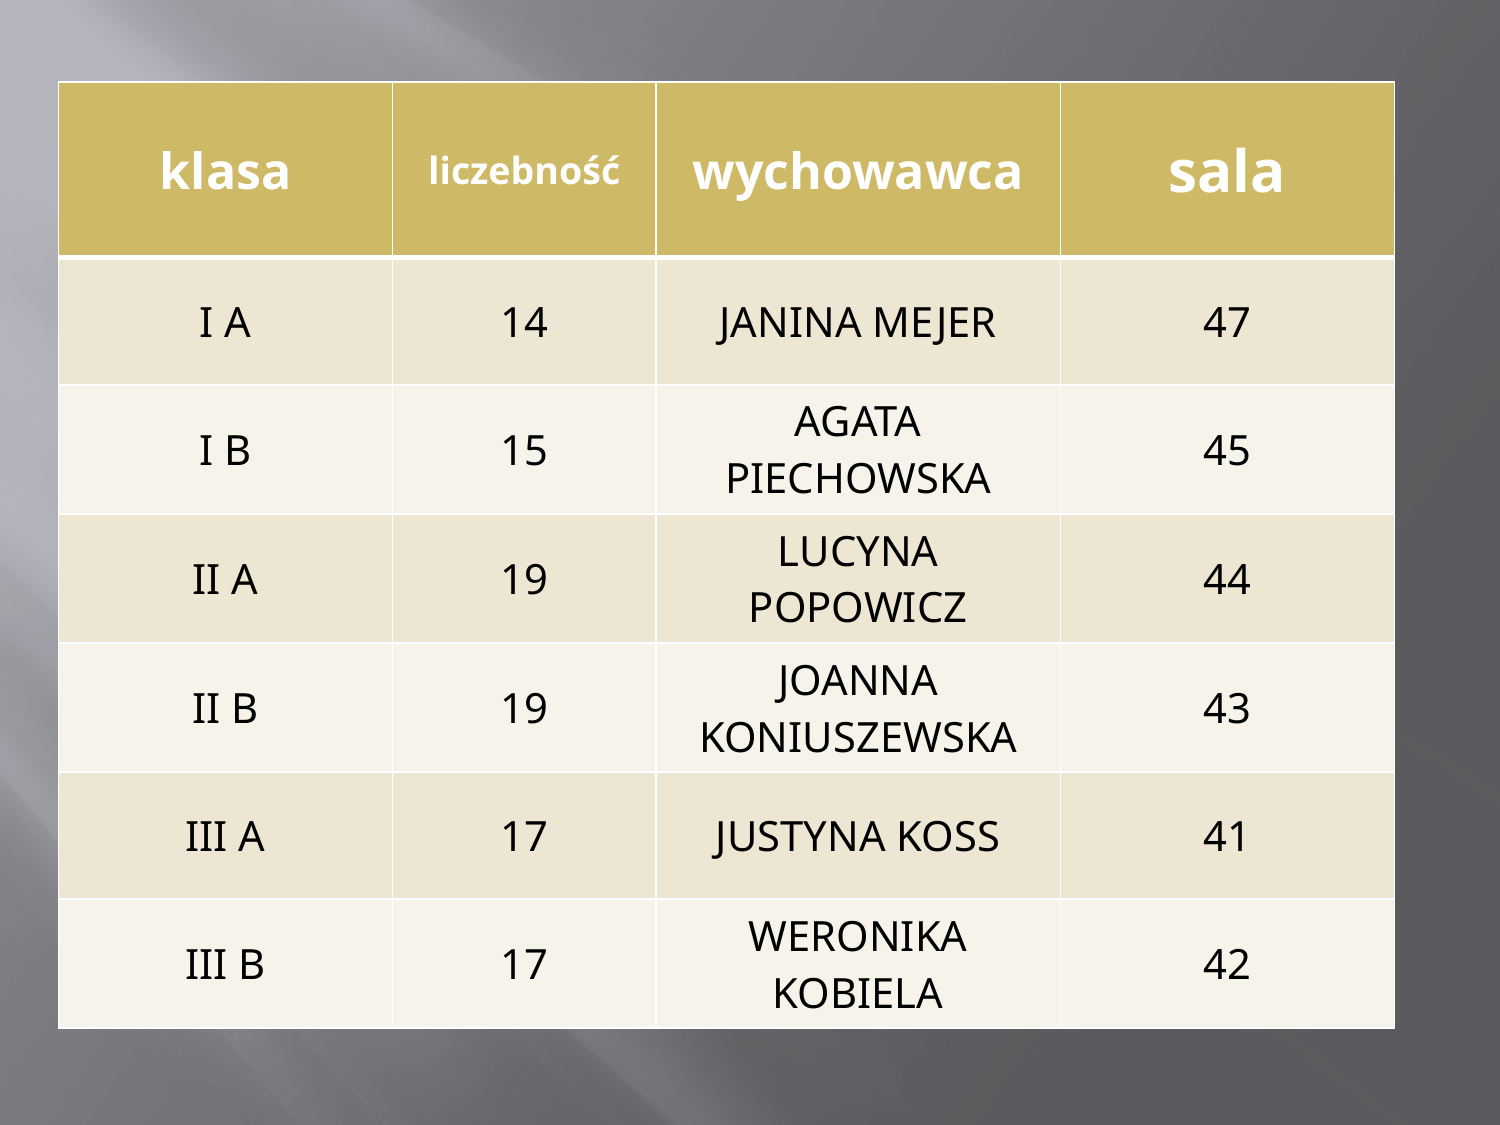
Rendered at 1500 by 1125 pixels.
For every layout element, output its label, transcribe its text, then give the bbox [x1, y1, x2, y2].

table_cell 47 [1061, 260, 1394, 384]
table_cell 17 [393, 900, 655, 1027]
table_cell JUSTYNA KOSS [657, 773, 1060, 898]
table_cell III B [59, 900, 392, 1027]
table_cell 44 [1061, 515, 1394, 642]
table_cell II B [59, 644, 392, 771]
table_cell I B [59, 386, 392, 513]
table_cell 17 [393, 773, 655, 898]
table_cell II A [59, 515, 392, 642]
table_cell JOANNA KONIUSZEWSKA [657, 644, 1060, 771]
table_cell AGATA PIECHOWSKA [657, 386, 1060, 513]
table_cell 19 [393, 644, 655, 771]
table_cell 42 [1061, 900, 1394, 1027]
table_header wychowawca [657, 83, 1060, 255]
table_cell JANINA MEJER [657, 260, 1060, 384]
table_header liczebność [393, 83, 655, 255]
table_cell I A [59, 260, 392, 384]
table_cell 41 [1061, 773, 1394, 898]
table_cell III A [59, 773, 392, 898]
table_cell 45 [1061, 386, 1394, 513]
table_cell WERONIKA KOBIELA [657, 900, 1060, 1027]
table_cell 15 [393, 386, 655, 513]
table_cell 43 [1061, 644, 1394, 771]
table_header klasa [59, 83, 392, 255]
table_cell 14 [393, 260, 655, 384]
table_header sala [1061, 83, 1394, 255]
table_cell LUCYNA POPOWICZ [657, 515, 1060, 642]
table_cell 19 [393, 515, 655, 642]
